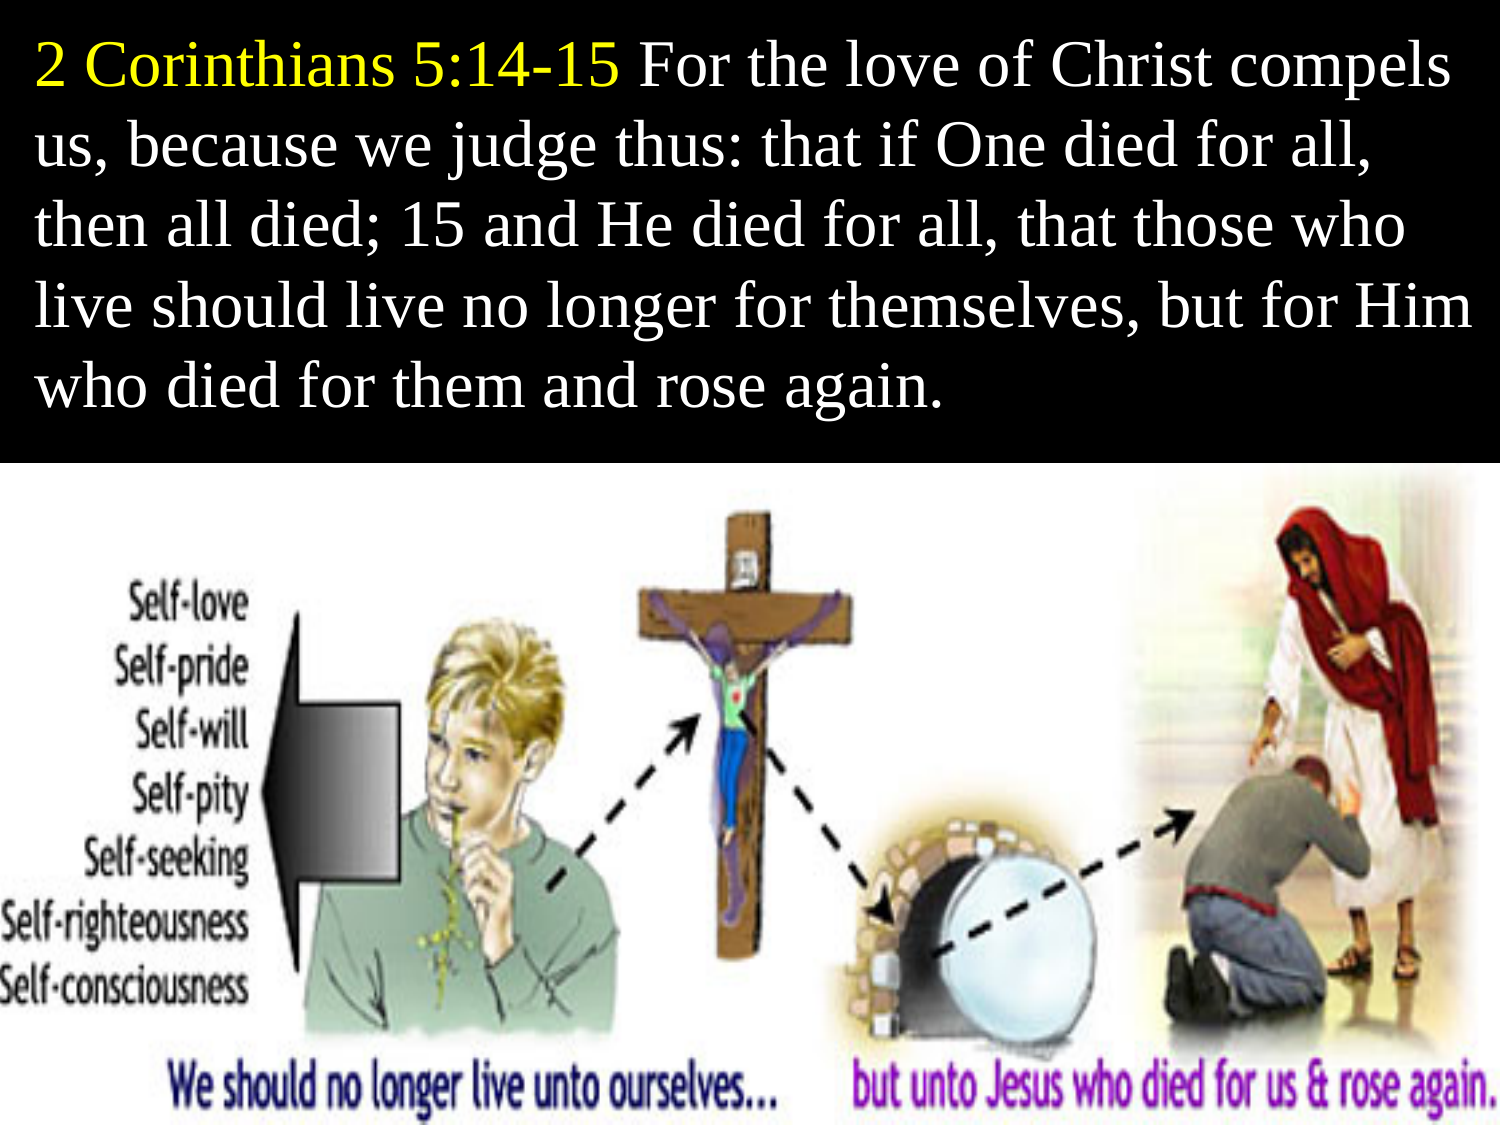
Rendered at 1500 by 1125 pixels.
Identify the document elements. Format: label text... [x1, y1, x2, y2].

picture [0, 462, 1500, 1125]
title 2 Corinthians 5:14-15 For the love of Christ compels us, because we judge thus: that if One died for all, then all died; 15 and He died for all, that those who live should live no longer for themselves, but for Him who died for them and rose again. [19, 0, 1500, 441]
